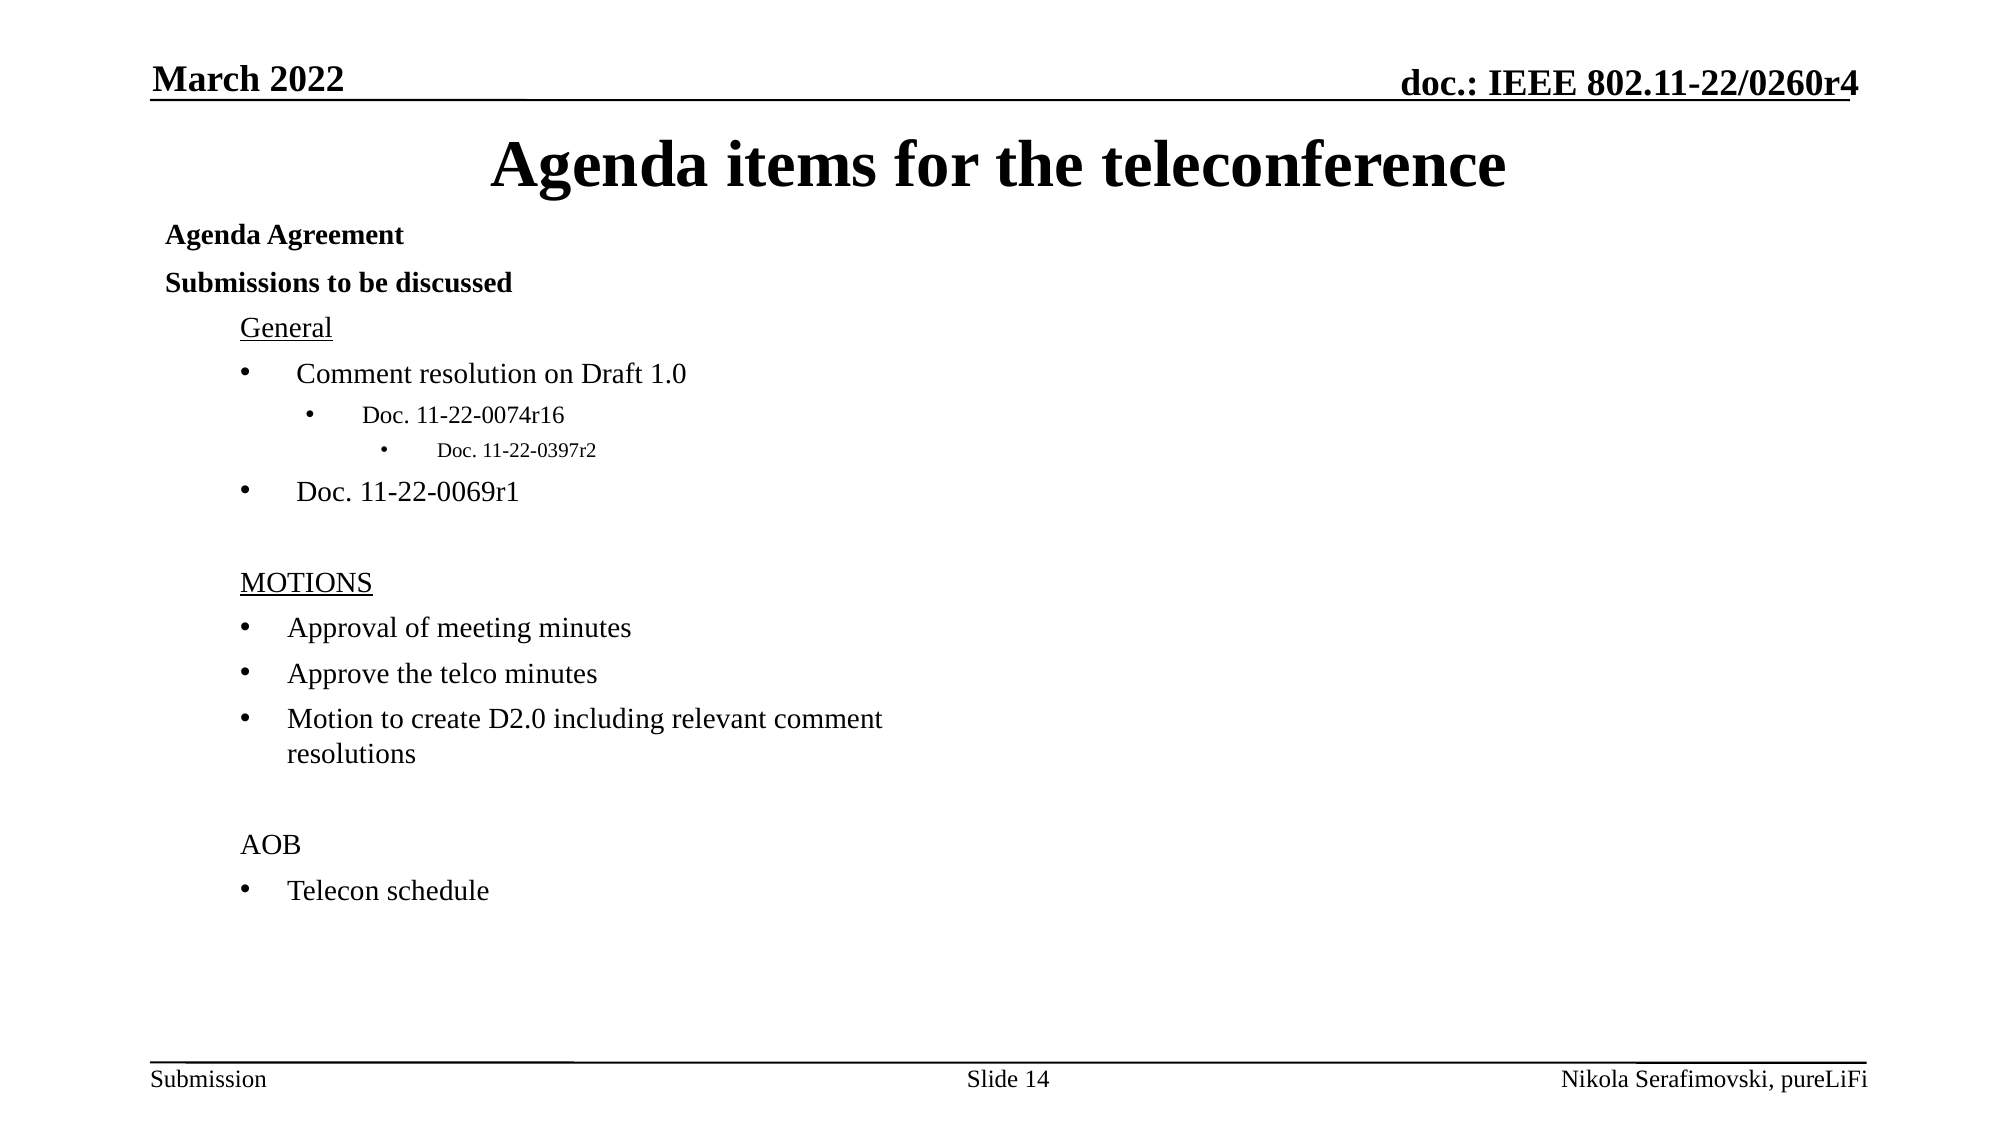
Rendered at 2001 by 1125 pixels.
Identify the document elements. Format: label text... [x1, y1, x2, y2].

footer Nikola Serafimovski, pureLiFi [1171, 1061, 1869, 1093]
slide_number Slide 14 [950, 1061, 1067, 1123]
list Agenda Agreement Submissions to be discussed General Comment resolution on Draft 1.0 Doc. 11-22-0074r16 Doc. 11-22-0397r2 Doc. 11-22-0069r1 MOTIONS Approval of meeting minutes Approve the telco minutes Motion to create D2.0 including relevant comment resolutions AOB Telecon schedule [149, 207, 1850, 1048]
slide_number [152, 54, 563, 100]
title Agenda items for the teleconference [149, 112, 1850, 207]
